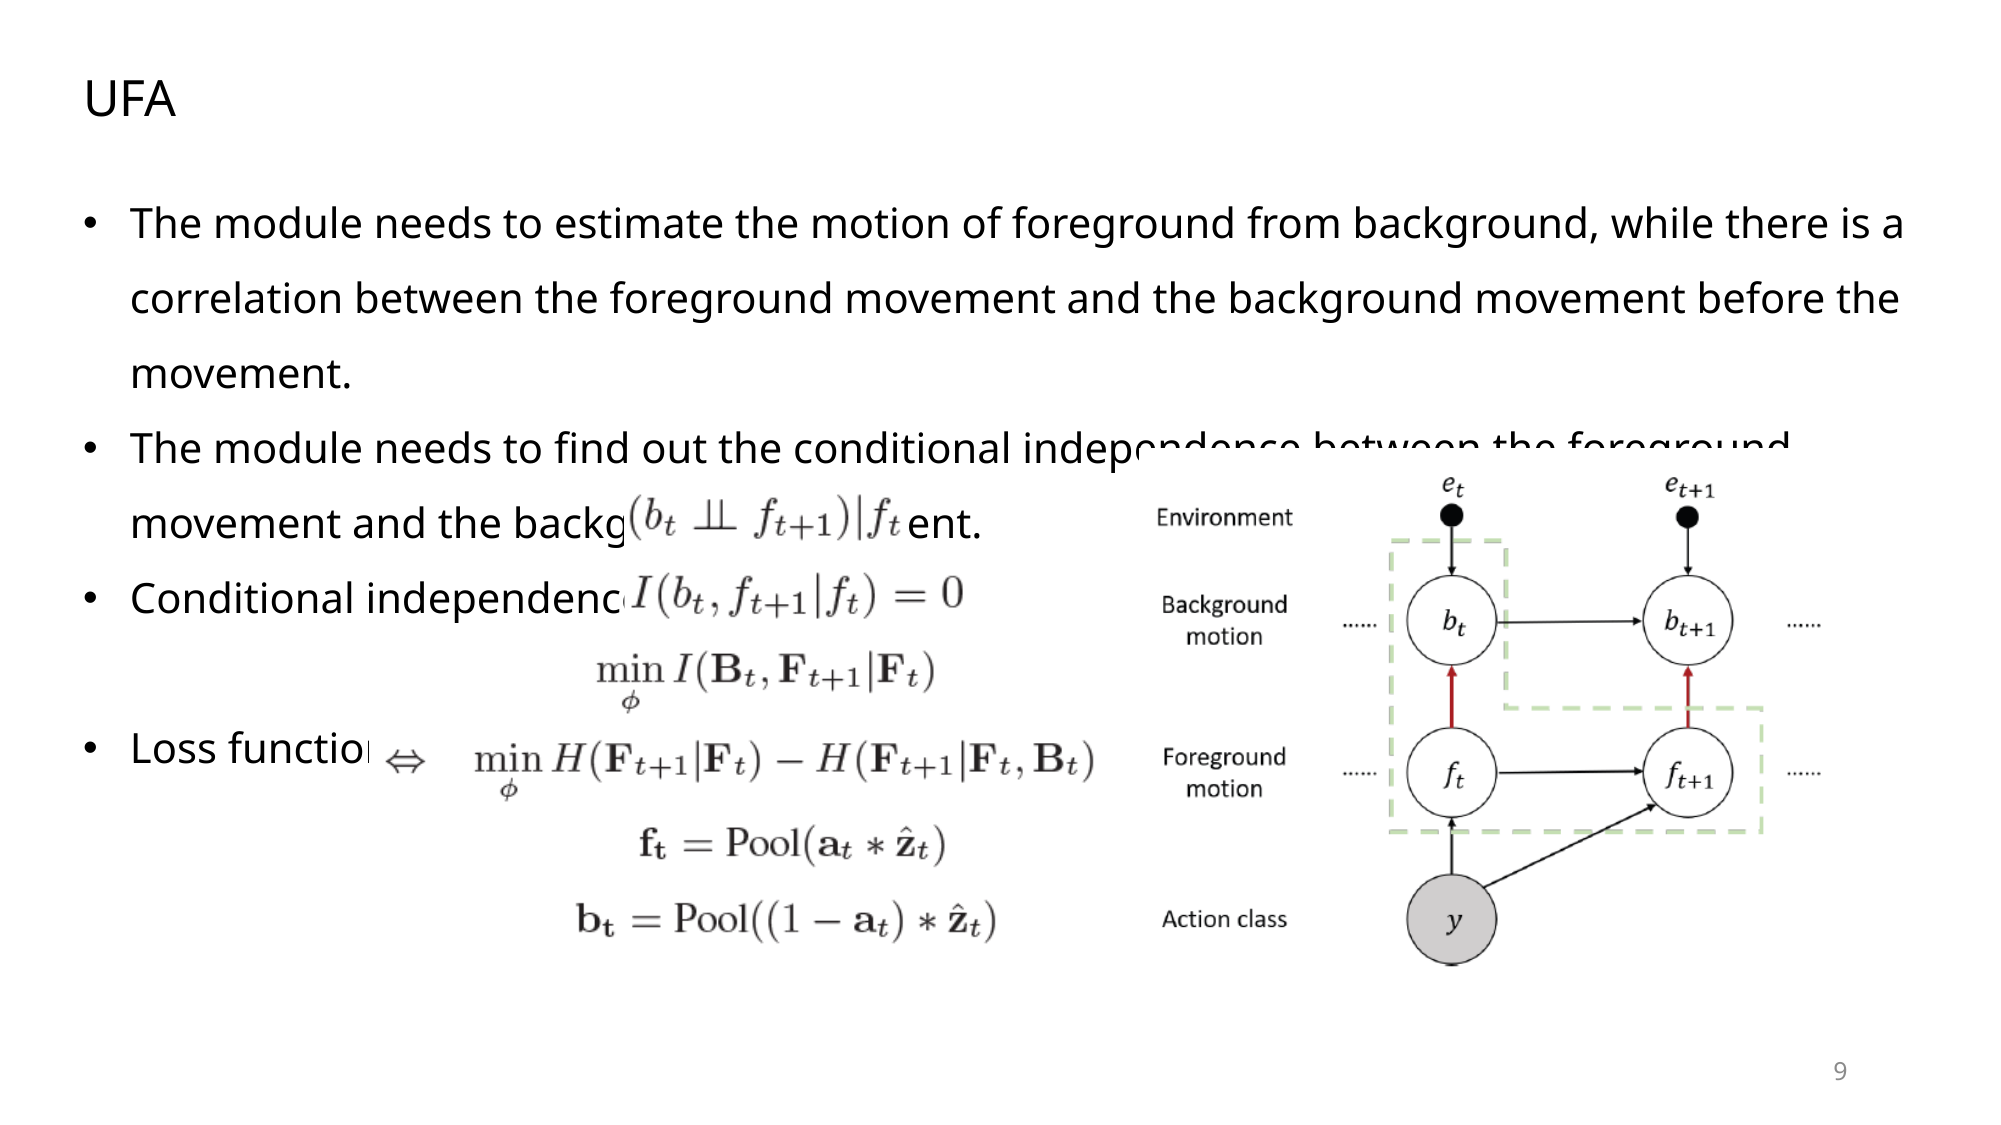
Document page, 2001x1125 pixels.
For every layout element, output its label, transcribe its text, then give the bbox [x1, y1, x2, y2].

picture [624, 562, 966, 626]
slide_number 9 [1412, 1042, 1863, 1103]
picture [1139, 448, 1861, 981]
picture [624, 487, 905, 550]
picture [369, 643, 1098, 808]
text_box UFA The module needs to estimate the motion of foreground from background, while there is a correlation between the foreground movement and the background movement before the movement. The module needs to find out the conditional independence between the foreground movement and the background movement. Conditional independence: Loss function: [68, 59, 1947, 780]
picture [634, 809, 951, 872]
picture [570, 897, 1000, 950]
